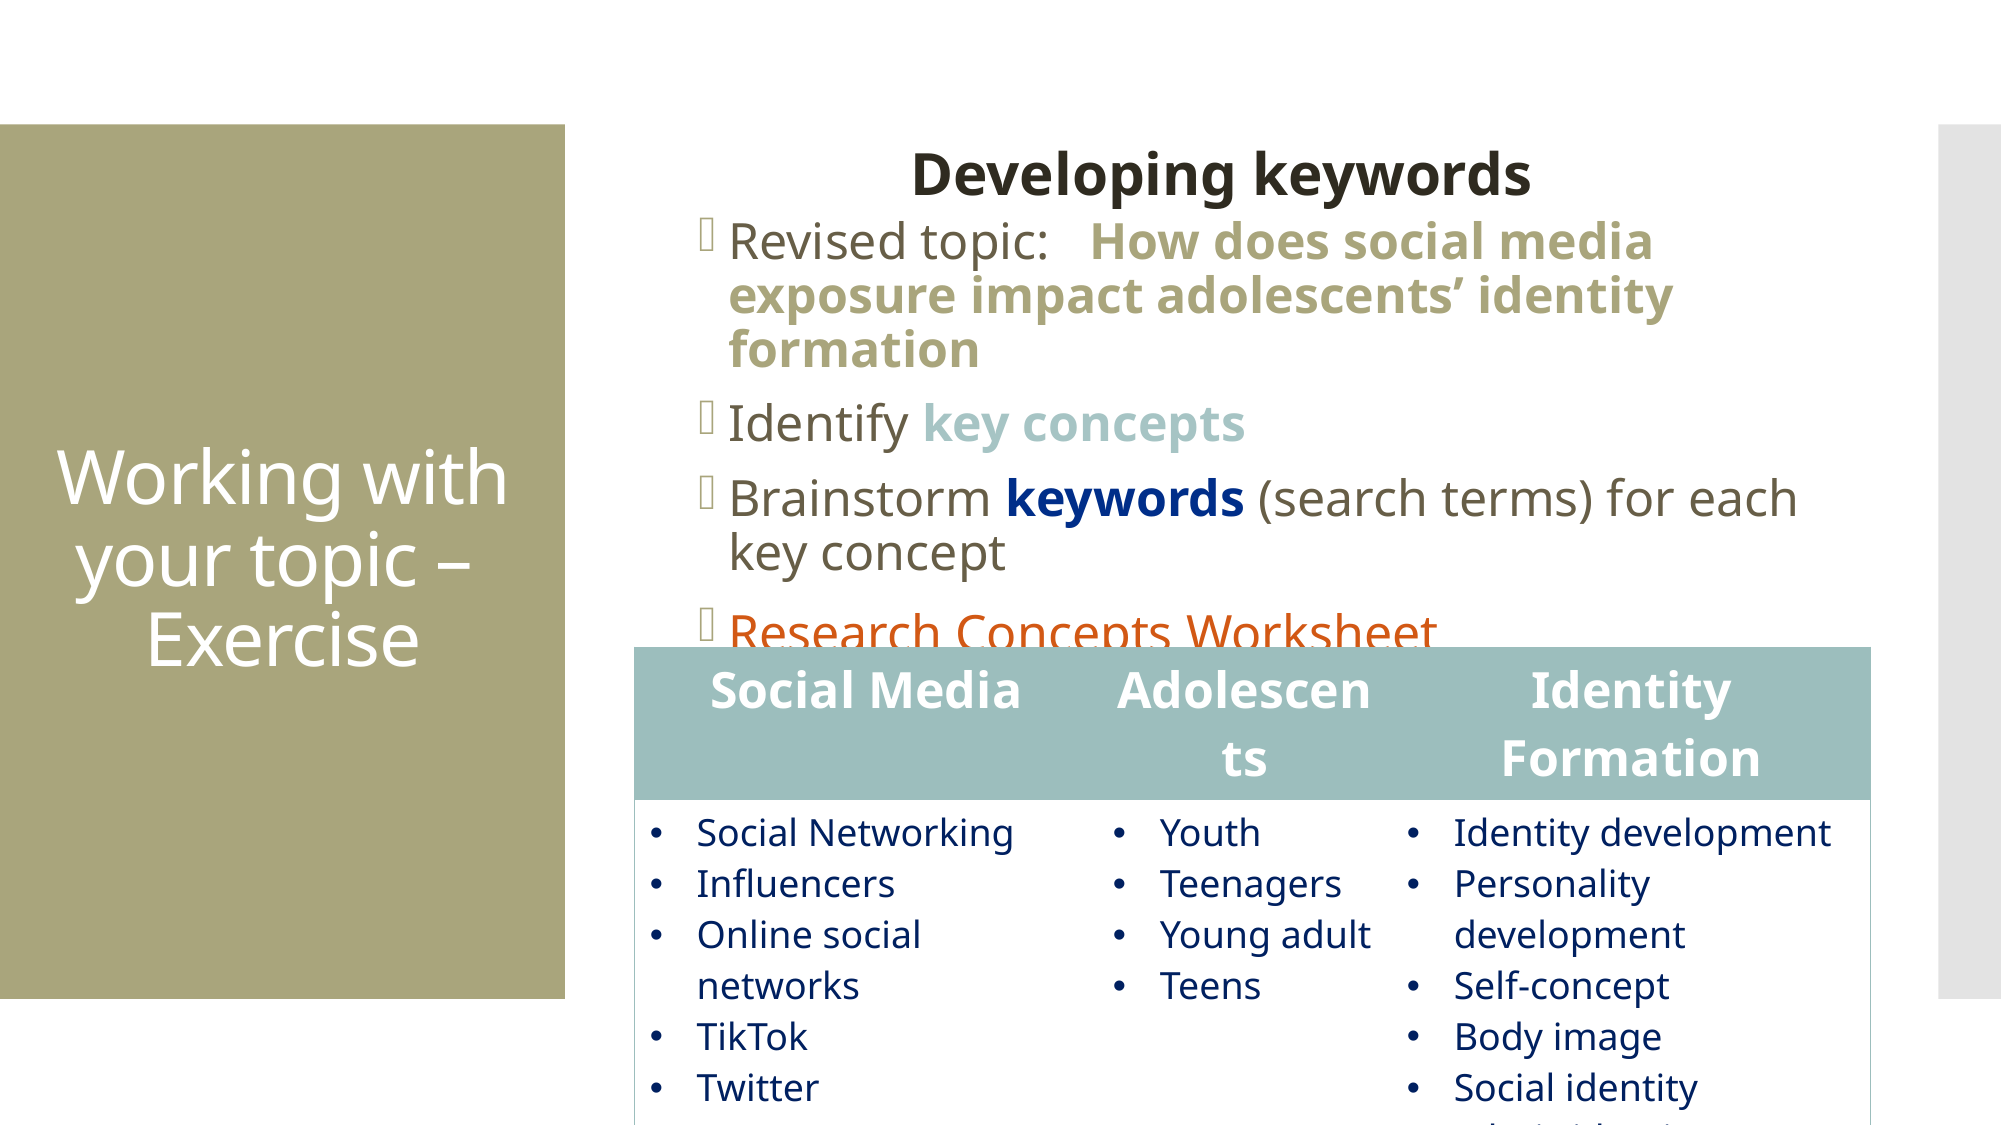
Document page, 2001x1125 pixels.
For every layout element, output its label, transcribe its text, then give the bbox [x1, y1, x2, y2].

table_header Identity Formation [1392, 648, 1870, 798]
list Revised topic: How does social media exposure impact adolescents’ identity formation Identify key concepts Brainstorm keywords (search terms) for each key concept Research Concepts Worksheet [683, 287, 1823, 610]
list Developing keywords [803, 137, 1639, 226]
title Working with your topic – Exercise [41, 184, 525, 940]
table_header Adolescents [1098, 648, 1392, 798]
table_cell Identity development Personality development Self-concept Body image Social identity Ethnic identity … [1392, 800, 1870, 1125]
table_cell Social Networking Influencers Online social networks TikTok Twitter Instagram … [635, 800, 1098, 1125]
table_cell Youth Teenagers Young adult Teens [1098, 800, 1392, 1125]
table_header Social Media [635, 648, 1098, 798]
